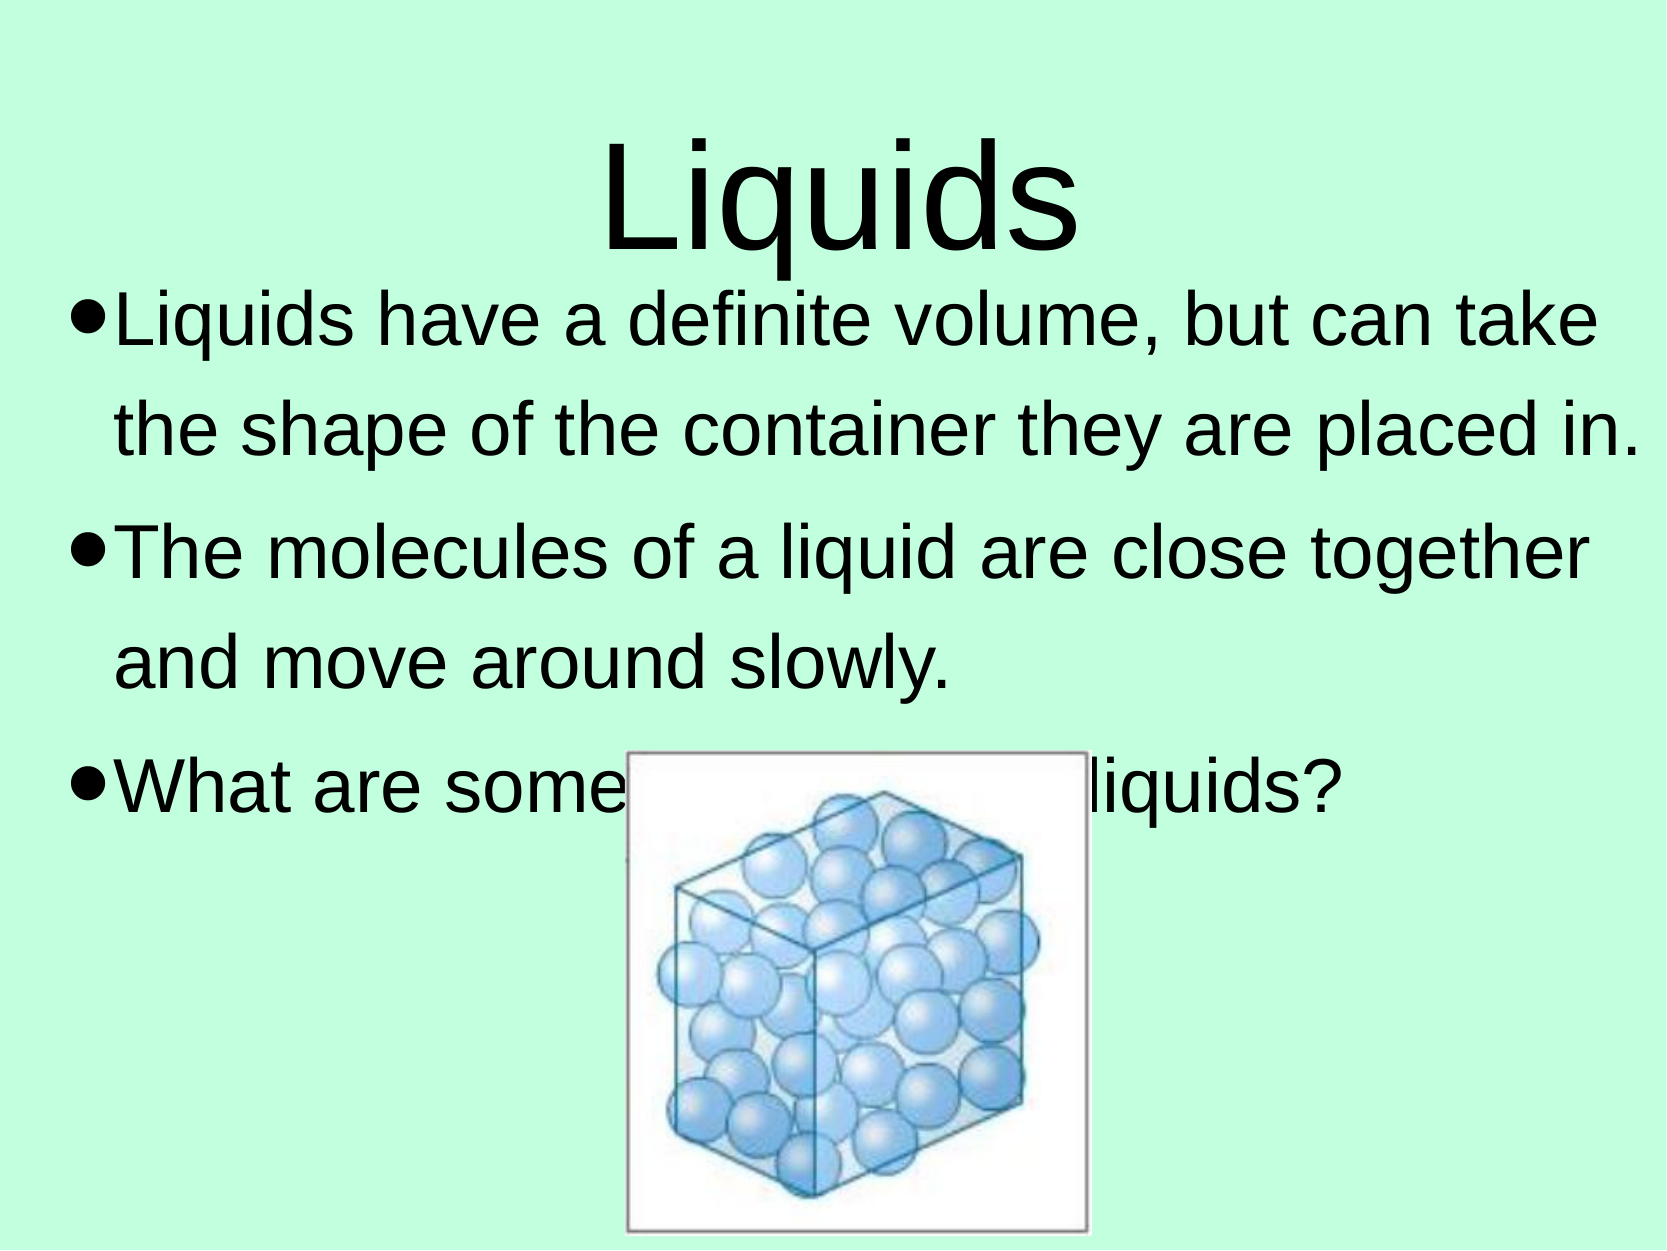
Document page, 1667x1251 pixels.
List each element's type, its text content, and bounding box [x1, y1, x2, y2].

picture [0, 0, 1667, 1250]
text_box [624, 750, 1092, 1237]
text_box Liquids have a definite volume, but can take the shape of the container they are placed in. The molecules of a liquid are close together and move around slowly. What are some examples of liquids? [44, 244, 1667, 796]
title Liquids [100, 58, 1579, 244]
